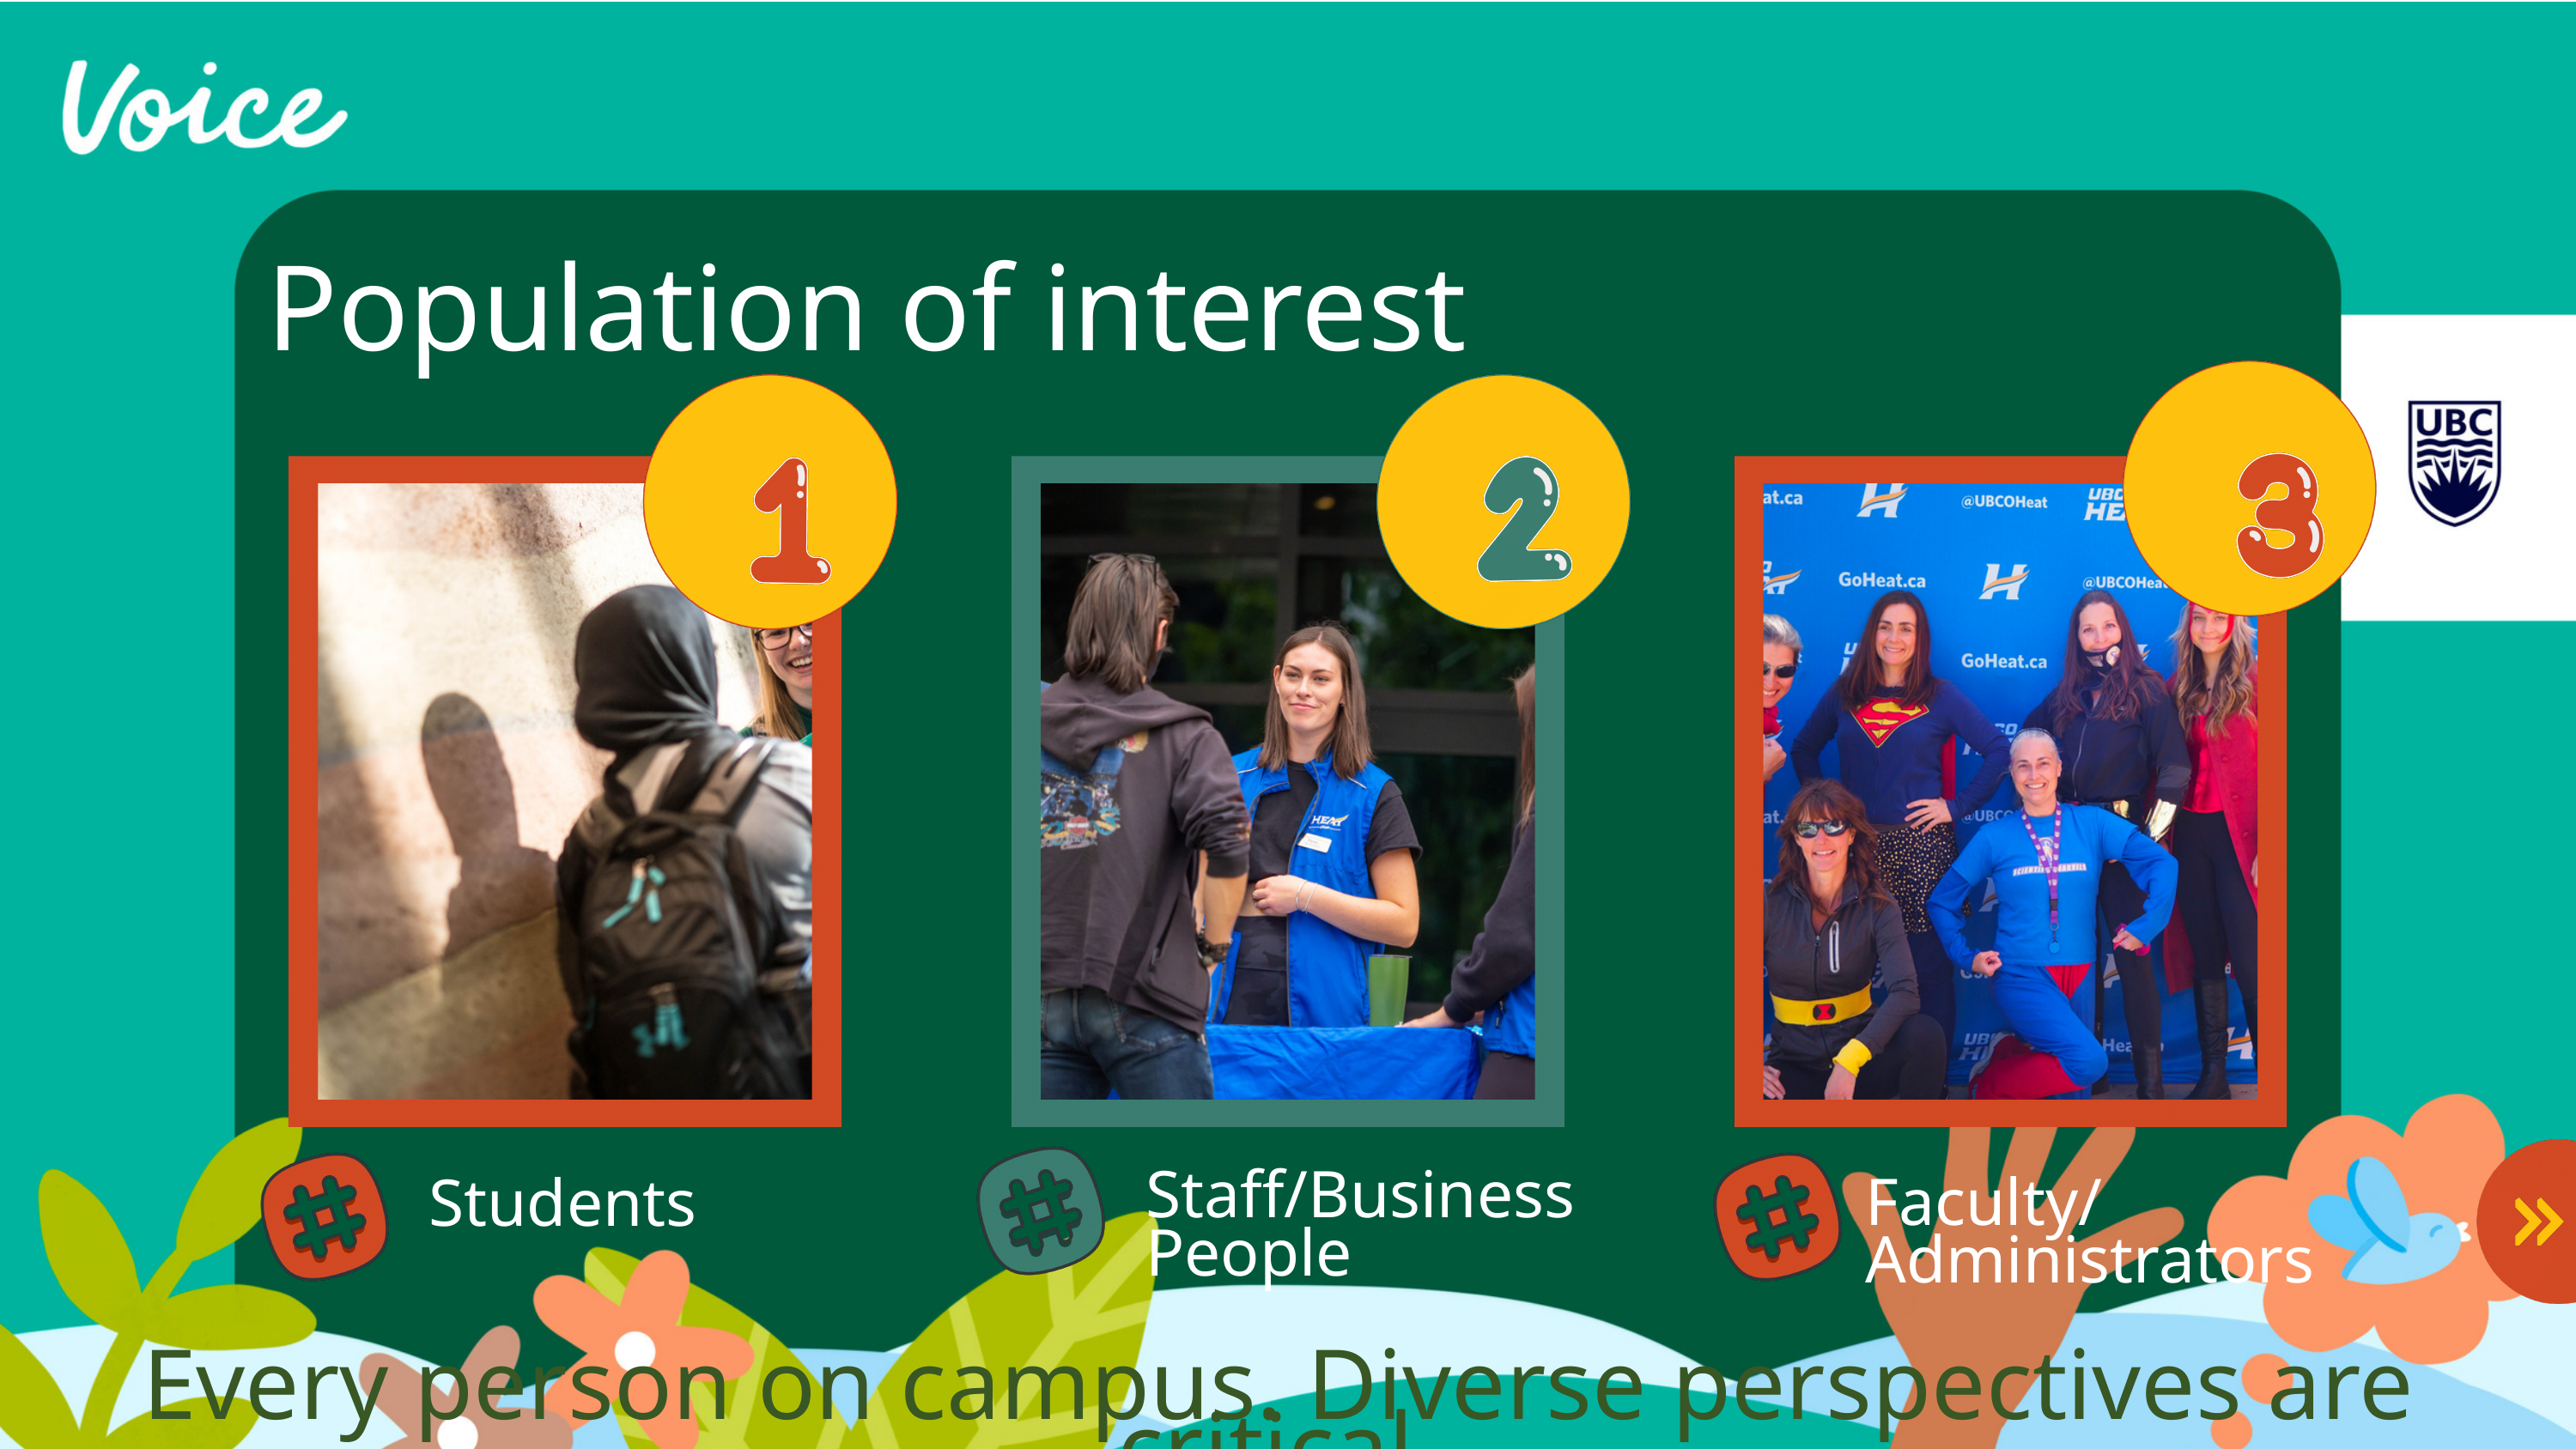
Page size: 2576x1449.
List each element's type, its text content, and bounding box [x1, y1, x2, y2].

text_box Faculty/ Administrators [1865, 1179, 2476, 1297]
text_box [2236, 452, 2325, 579]
text_box [633, 374, 949, 681]
text_box Staff/Business People [1145, 1173, 1706, 1289]
text_box [2476, 1139, 2576, 1304]
text_box [288, 433, 842, 1127]
text_box [254, 1145, 395, 1289]
text_box [2515, 1197, 2564, 1246]
text_box Population of interest [266, 246, 2254, 374]
text_box [750, 456, 832, 585]
text_box [1366, 374, 1682, 681]
text_box Every person on campus. Diverse perspectives are critical. [0, 1376, 2561, 1449]
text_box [1040, 483, 1535, 1100]
text_box Students [428, 1180, 702, 1297]
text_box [1763, 483, 2258, 1100]
text_box [1476, 456, 1573, 582]
text_box [1707, 1145, 1848, 1289]
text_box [318, 483, 812, 1100]
text_box [1011, 433, 1565, 1127]
text_box [0, 2, 2576, 1449]
text_box [2112, 350, 2427, 668]
text_box [1734, 433, 2287, 1127]
text_box [970, 1139, 1111, 1282]
